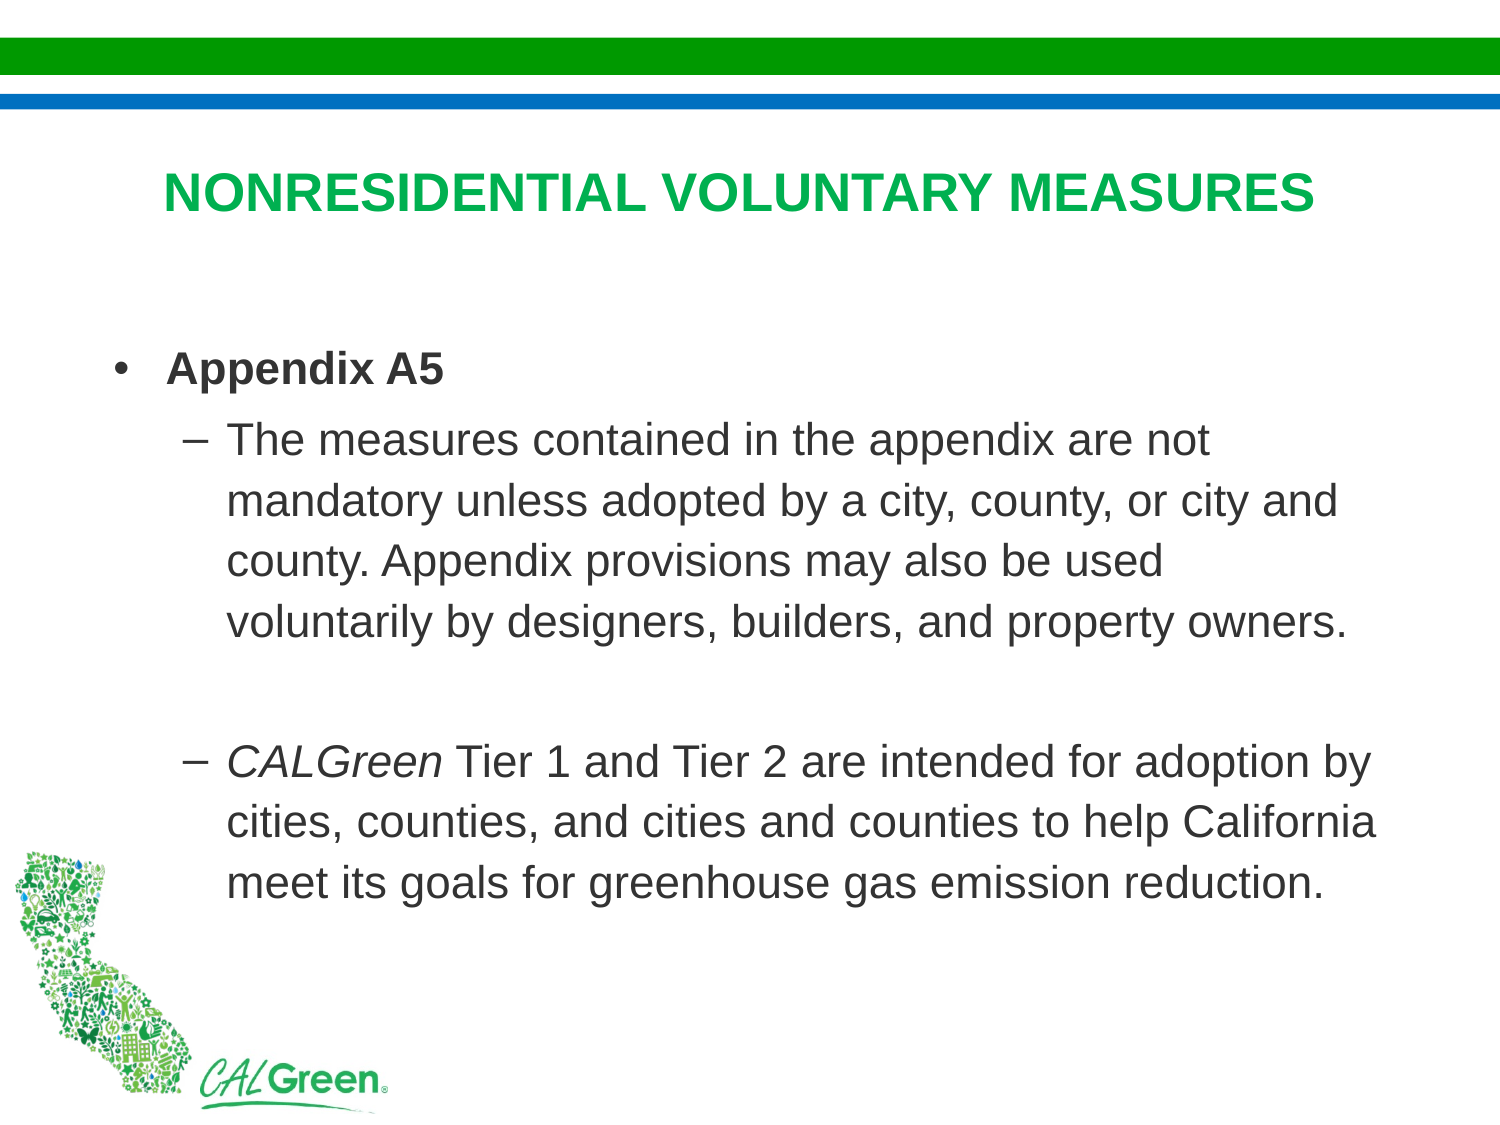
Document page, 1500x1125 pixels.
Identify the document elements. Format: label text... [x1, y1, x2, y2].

picture [13, 836, 198, 1102]
picture [200, 1049, 388, 1114]
text_box NONRESIDENTIAL VOLUNTARY MEASURES Appendix A5 The measures contained in the appendix are not mandatory unless adopted by a city, county, or city and county. Appendix provisions may also be used voluntarily by designers, builders, and property owners. CALGreen Tier 1 and Tier 2 are intended for adoption by cities, counties, and cities and counties to help California meet its goals for greenhouse gas emission reduction. [98, 149, 1398, 1038]
